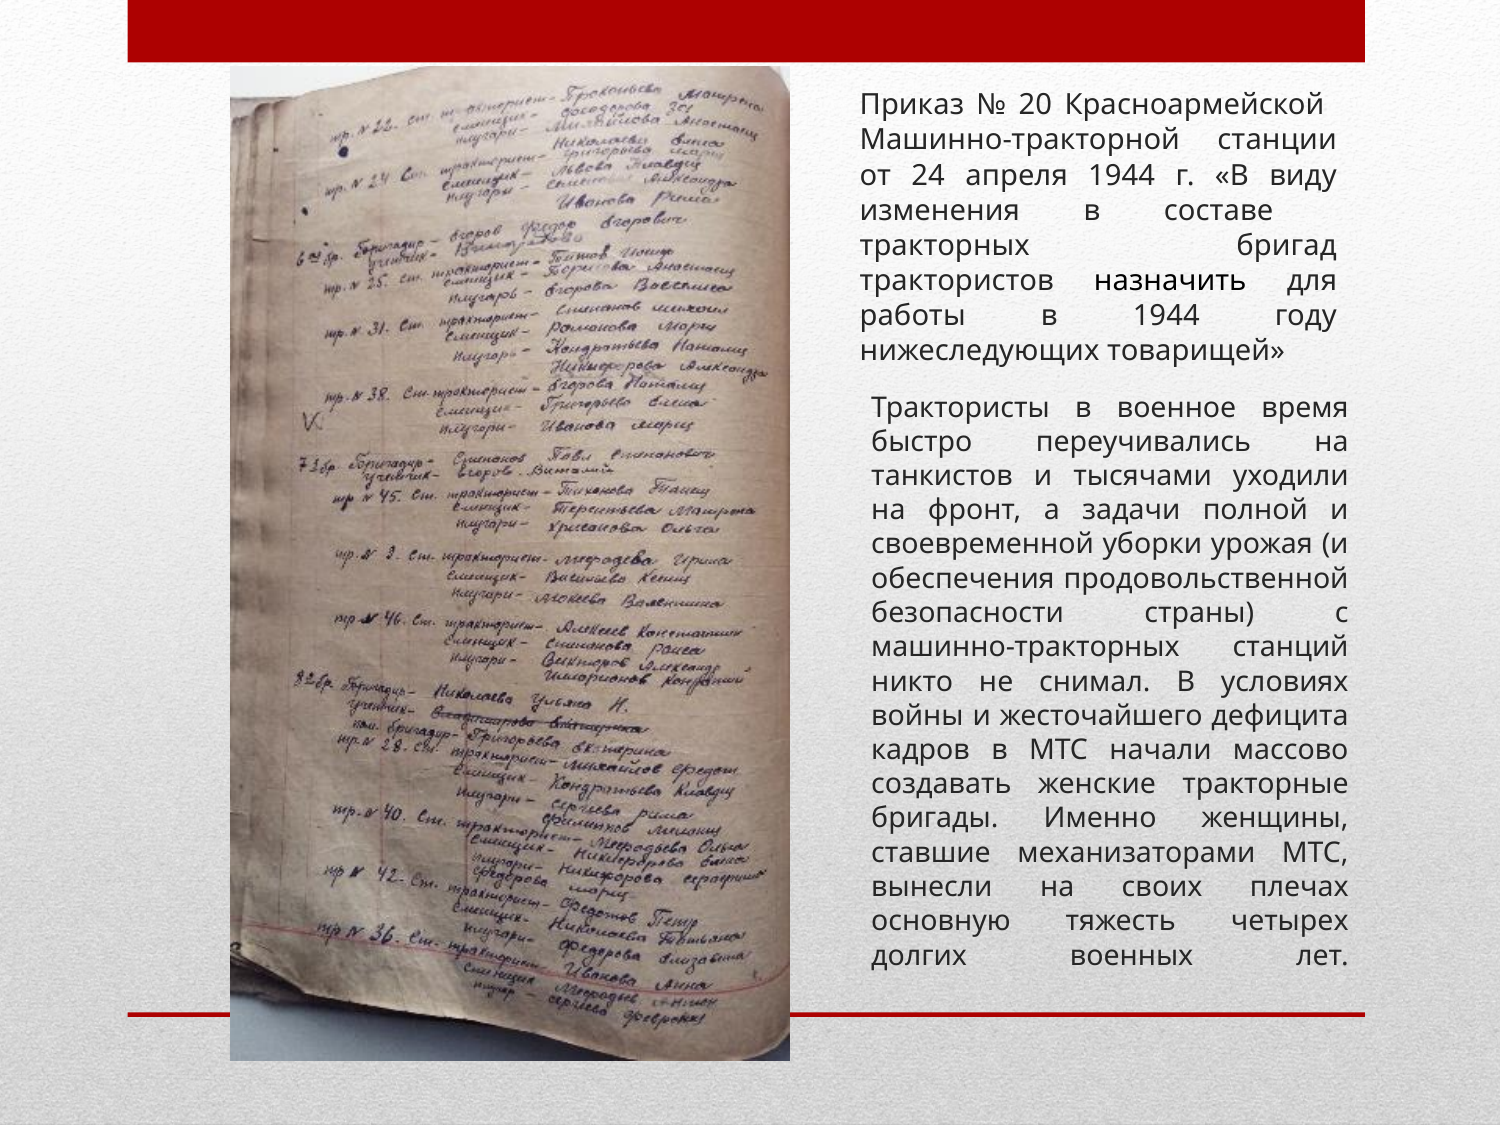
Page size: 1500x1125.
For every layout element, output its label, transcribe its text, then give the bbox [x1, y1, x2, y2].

list Приказ № 20 Красноармейской Машинно-тракторной станции от 24 апреля 1944 г. «В виду изменения в составе тракторных бригад трактористов назначить для работы в 1944 году нижеследующих товарищей» [844, 78, 1352, 398]
picture [229, 65, 791, 1062]
title Трактористы в военное время быстро переучивались на танкистов и тысячами уходили на фронт, а задачи полной и своевременной уборки урожая (и обеспечения продовольственной безопасности страны) с машинно-тракторных станций никто не снимал. В условиях войны и жесточайшего дефицита кадров в МТС начали массово создавать женские тракторные бригады. Именно женщины, ставшие механизаторами МТС, вынесли на своих плечах основную тяжесть четырех долгих военных лет. [856, 373, 1365, 1013]
